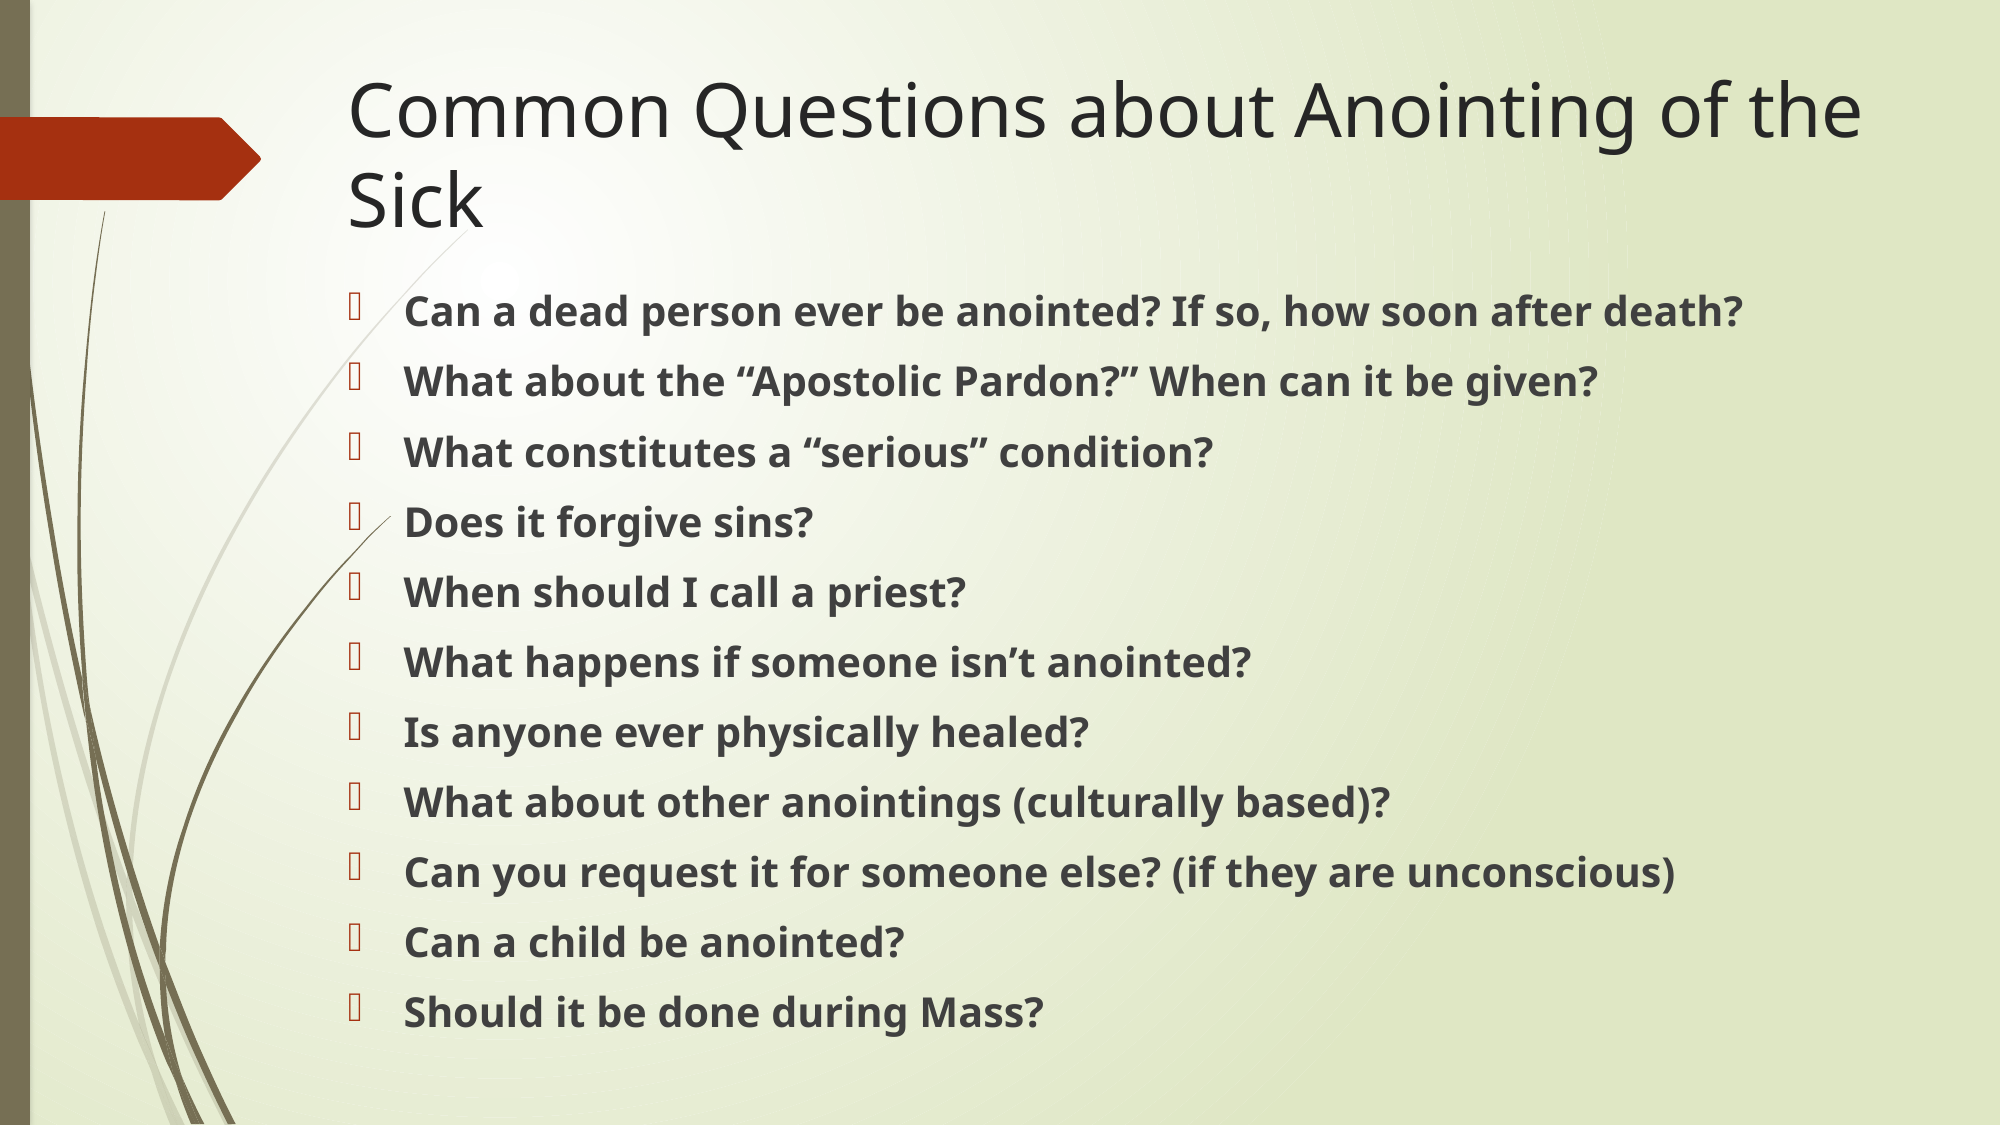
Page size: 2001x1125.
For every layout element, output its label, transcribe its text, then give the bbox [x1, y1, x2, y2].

list Can a dead person ever be anointed? If so, how soon after death? What about the “Apostolic Pardon?” When can it be given? What constitutes a “serious” condition? Does it forgive sins? When should I call a priest? What happens if someone isn’t anointed? Is anyone ever physically healed? What about other anointings (culturally based)? Can you request it for someone else? (if they are unconscious) Can a child be anointed? Should it be done during Mass? [332, 278, 1888, 1047]
title Common Questions about Anointing of the Sick [332, 54, 1888, 253]
